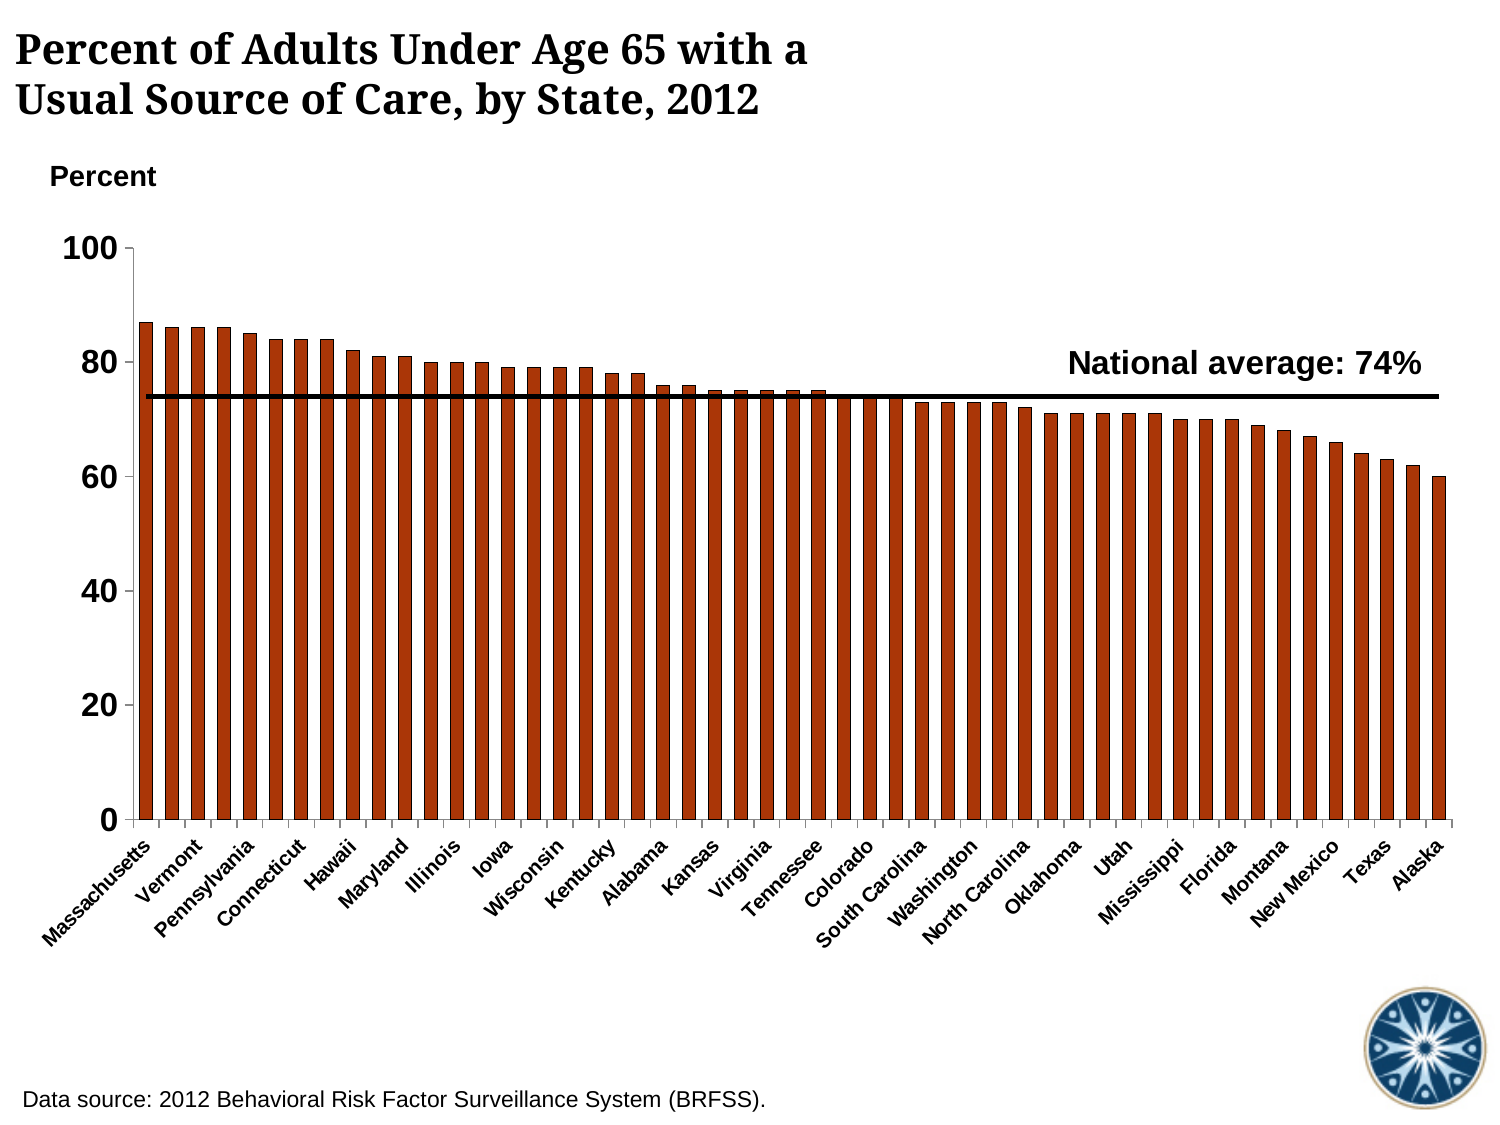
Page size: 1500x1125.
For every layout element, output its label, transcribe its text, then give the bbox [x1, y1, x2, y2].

picture [1359, 974, 1495, 1125]
text_box Data source: 2012 Behavioral Risk Factor Surveillance System (BRFSS). [7, 1076, 859, 1120]
chart [12, 212, 1463, 1051]
text_box Percent [34, 149, 235, 200]
title Percent of Adults Under Age 65 with a Usual Source of Care, by State, 2012 [0, 15, 1500, 135]
